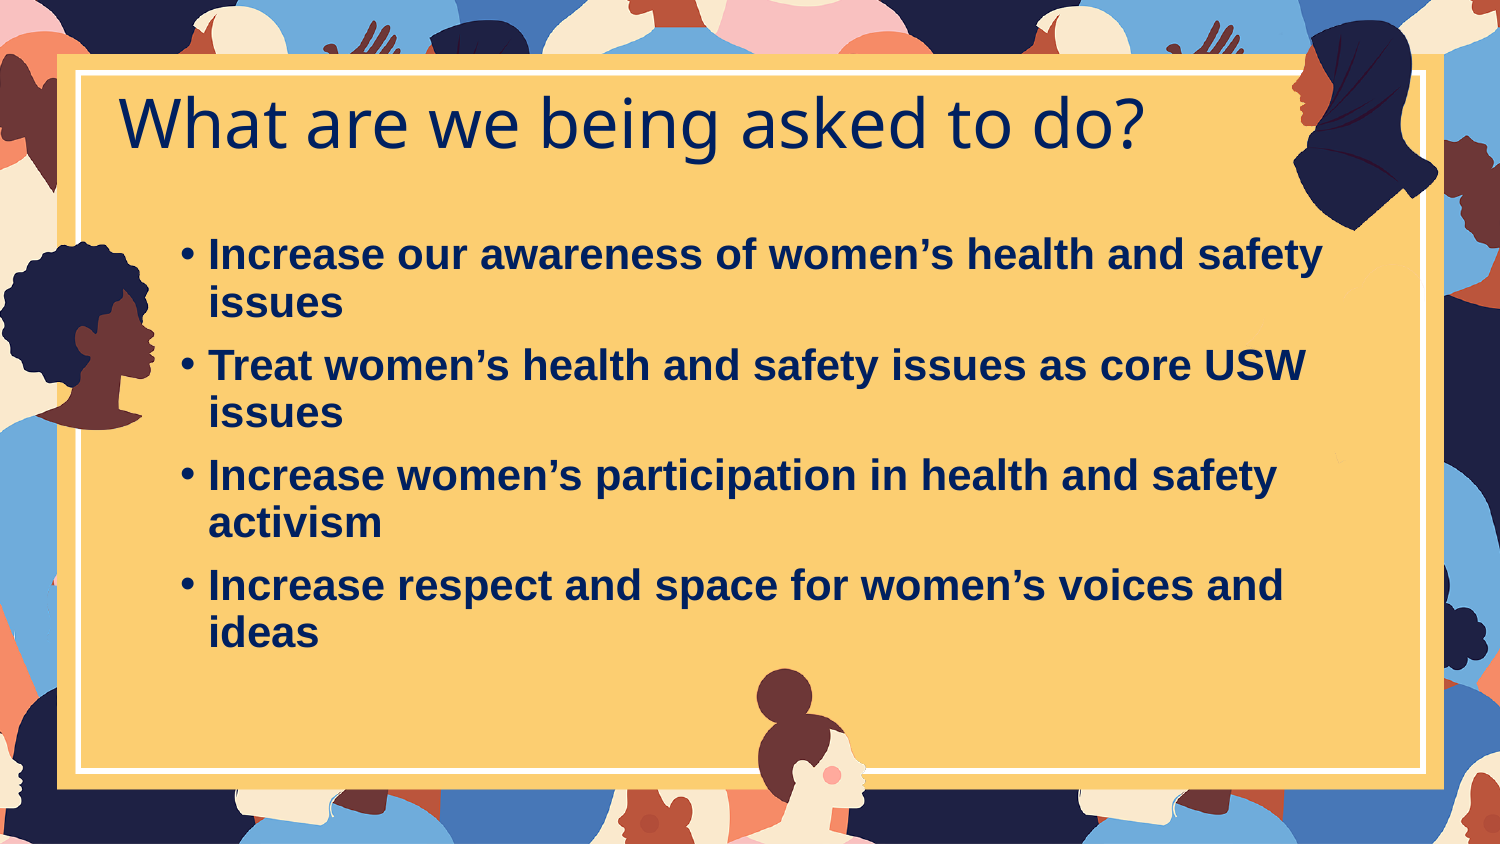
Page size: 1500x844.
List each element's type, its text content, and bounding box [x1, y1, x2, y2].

title What are we being asked to do? [103, 44, 1287, 208]
picture [0, 0, 1500, 844]
list Increase our awareness of women’s health and safety issues Treat women’s health and safety issues as core USW issues Increase women’s participation in health and safety activism Increase respect and space for women’s voices and ideas [165, 224, 1397, 760]
